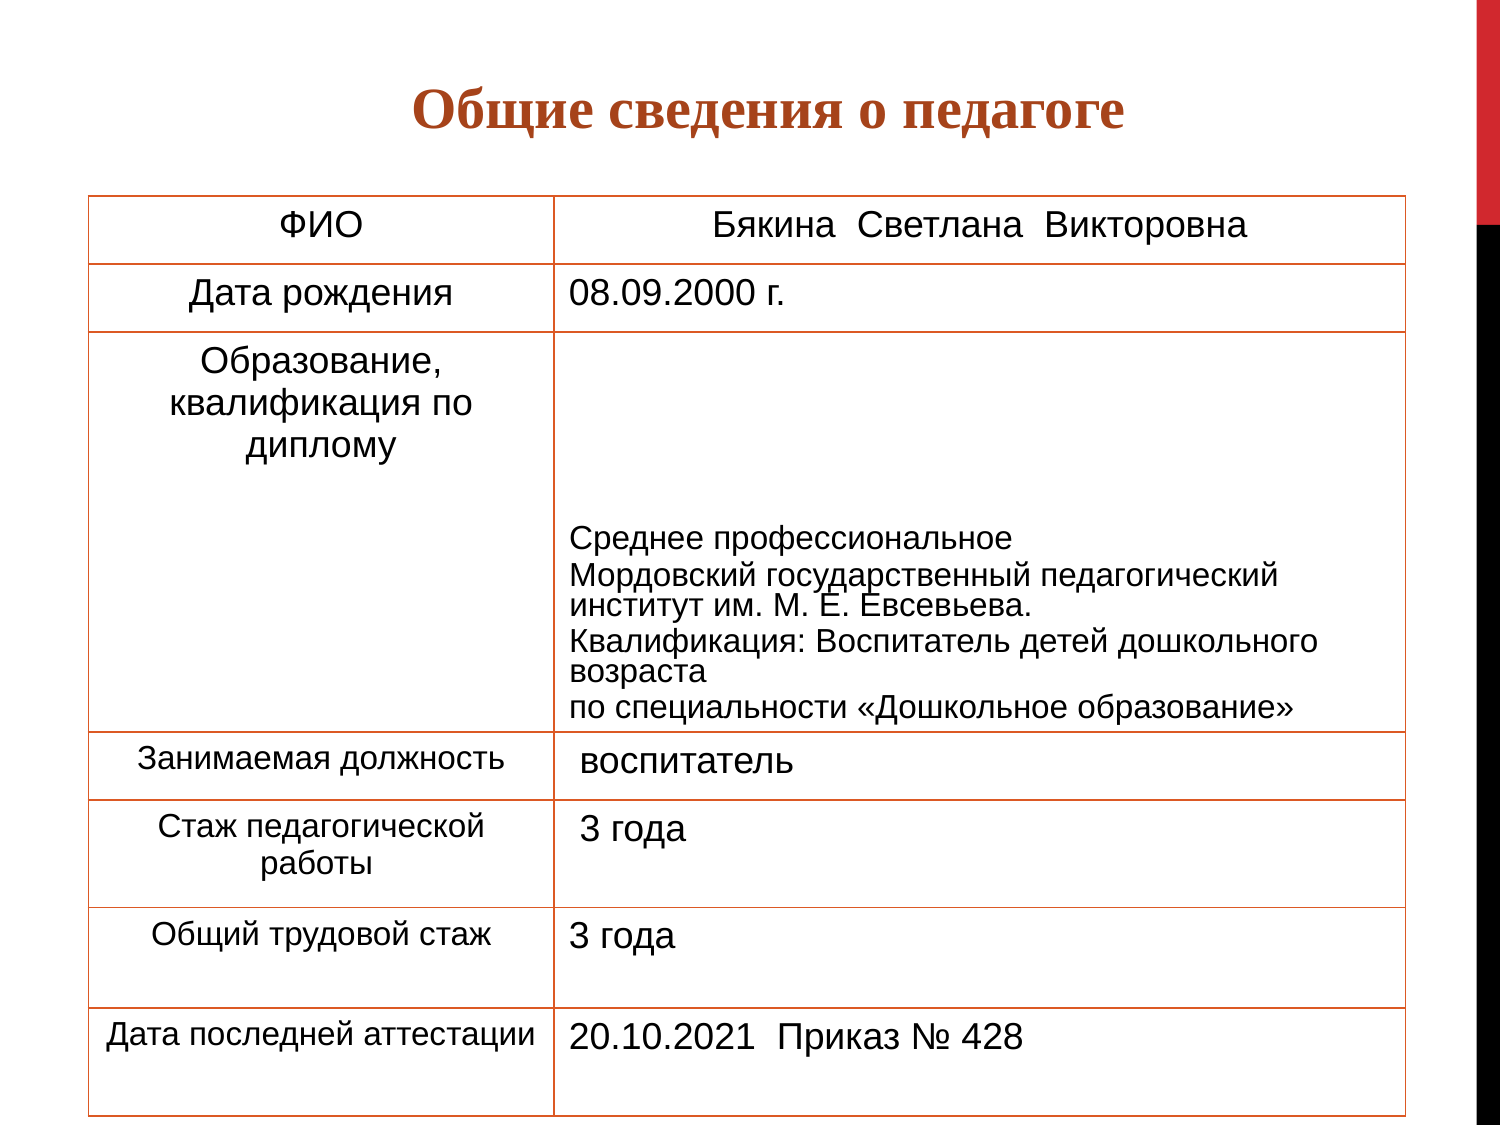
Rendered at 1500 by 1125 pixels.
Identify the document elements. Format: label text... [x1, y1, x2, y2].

table_cell 3 года [555, 801, 1405, 907]
table_cell 20.10.2021 Приказ № 428 [555, 1009, 1405, 1115]
table_cell Среднее профессиональное Мордовский государственный педагогический институт им. М. Е. Евсевьева. Квалификация: Воспитатель детей дошкольного возраста по специальности «Дошкольное образование» [555, 333, 1405, 731]
text_box Общие сведения о педагоге [176, 42, 1375, 168]
table_cell Занимаемая должность [89, 733, 553, 799]
table_cell Образование, квалификация по диплому [89, 333, 553, 731]
table_cell воспитатель [555, 733, 1405, 799]
table_cell Стаж педагогической работы [89, 801, 553, 907]
table_cell 3 года [555, 908, 1405, 1007]
table_cell Общий трудовой стаж [89, 908, 553, 1007]
table_cell Дата рождения [89, 265, 553, 331]
table_header ФИО [89, 197, 553, 263]
table_cell Дата последней аттестации [89, 1009, 553, 1115]
table_header Бякина Светлана Викторовна [555, 197, 1405, 263]
table_cell 08.09.2000 г. [555, 265, 1405, 331]
